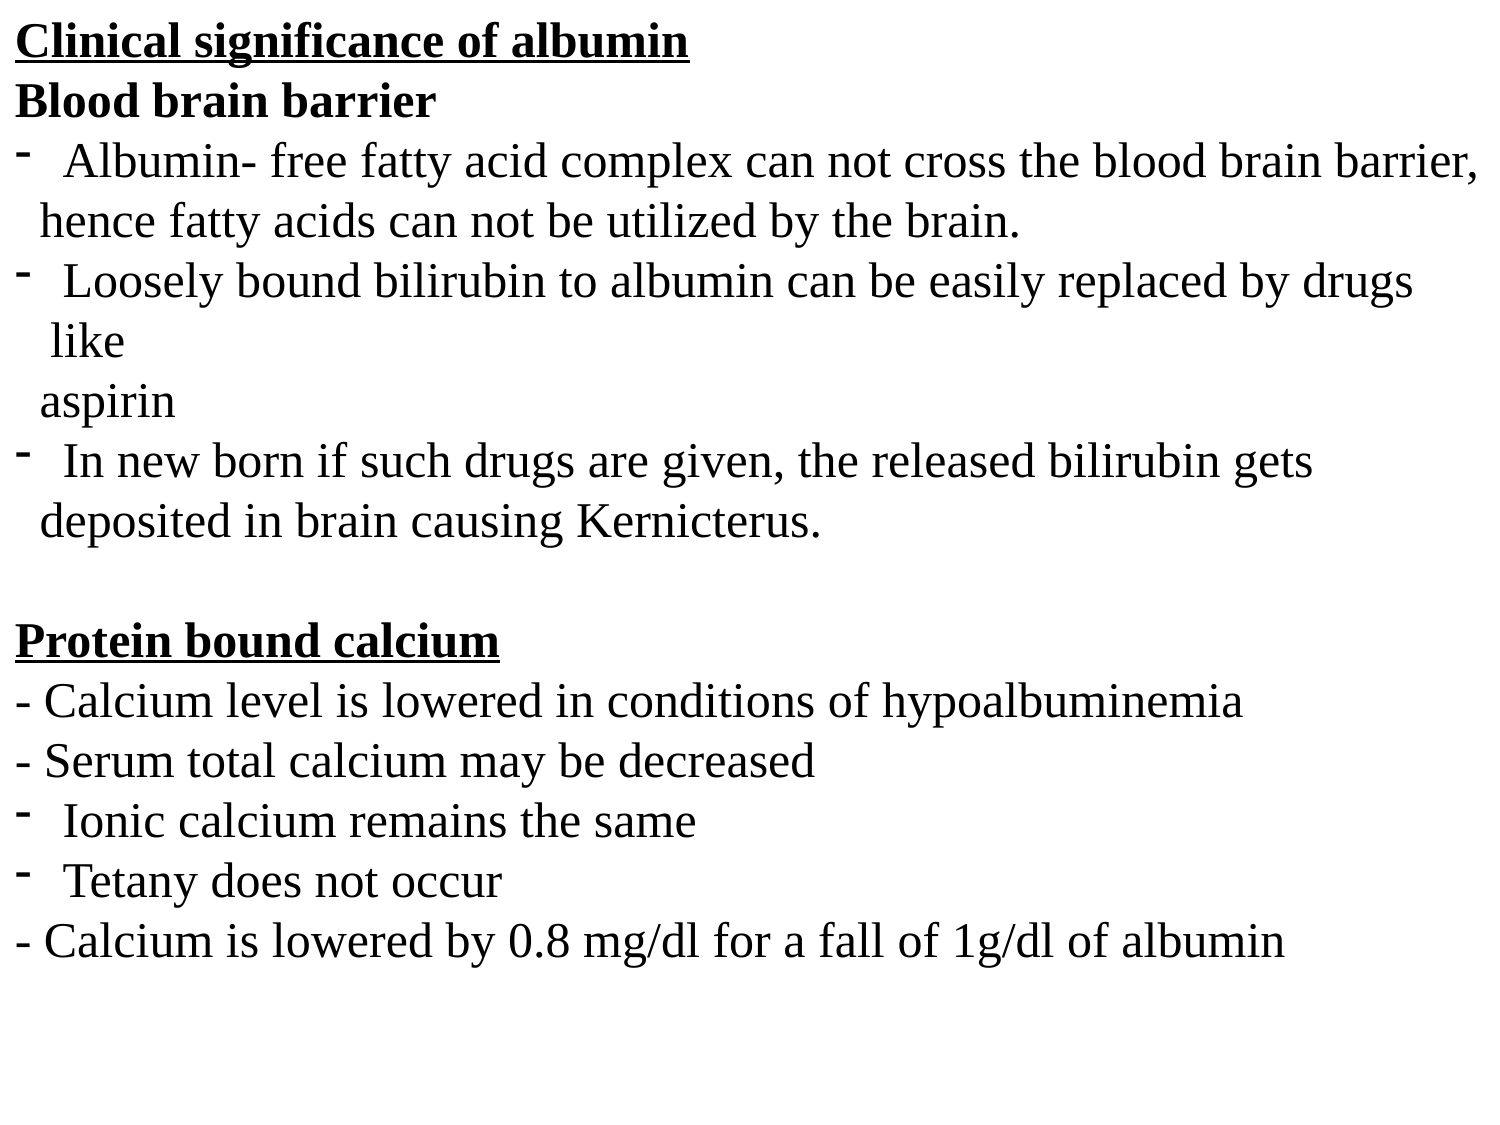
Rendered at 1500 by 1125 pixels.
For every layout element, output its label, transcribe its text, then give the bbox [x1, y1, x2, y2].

text_box Clinical significance of albumin Blood brain barrier Albumin- free fatty acid complex can not cross the blood brain barrier, hence fatty acids can not be utilized by the brain. Loosely bound bilirubin to albumin can be easily replaced by drugs like aspirin In new born if such drugs are given, the released bilirubin gets deposited in brain causing Kernicterus. Protein bound calcium - Calcium level is lowered in conditions of hypoalbuminemia - Serum total calcium may be decreased Ionic calcium remains the same Tetany does not occur - Calcium is lowered by 0.8 mg/dl for a fall of 1g/dl of albumin [0, 0, 1500, 975]
